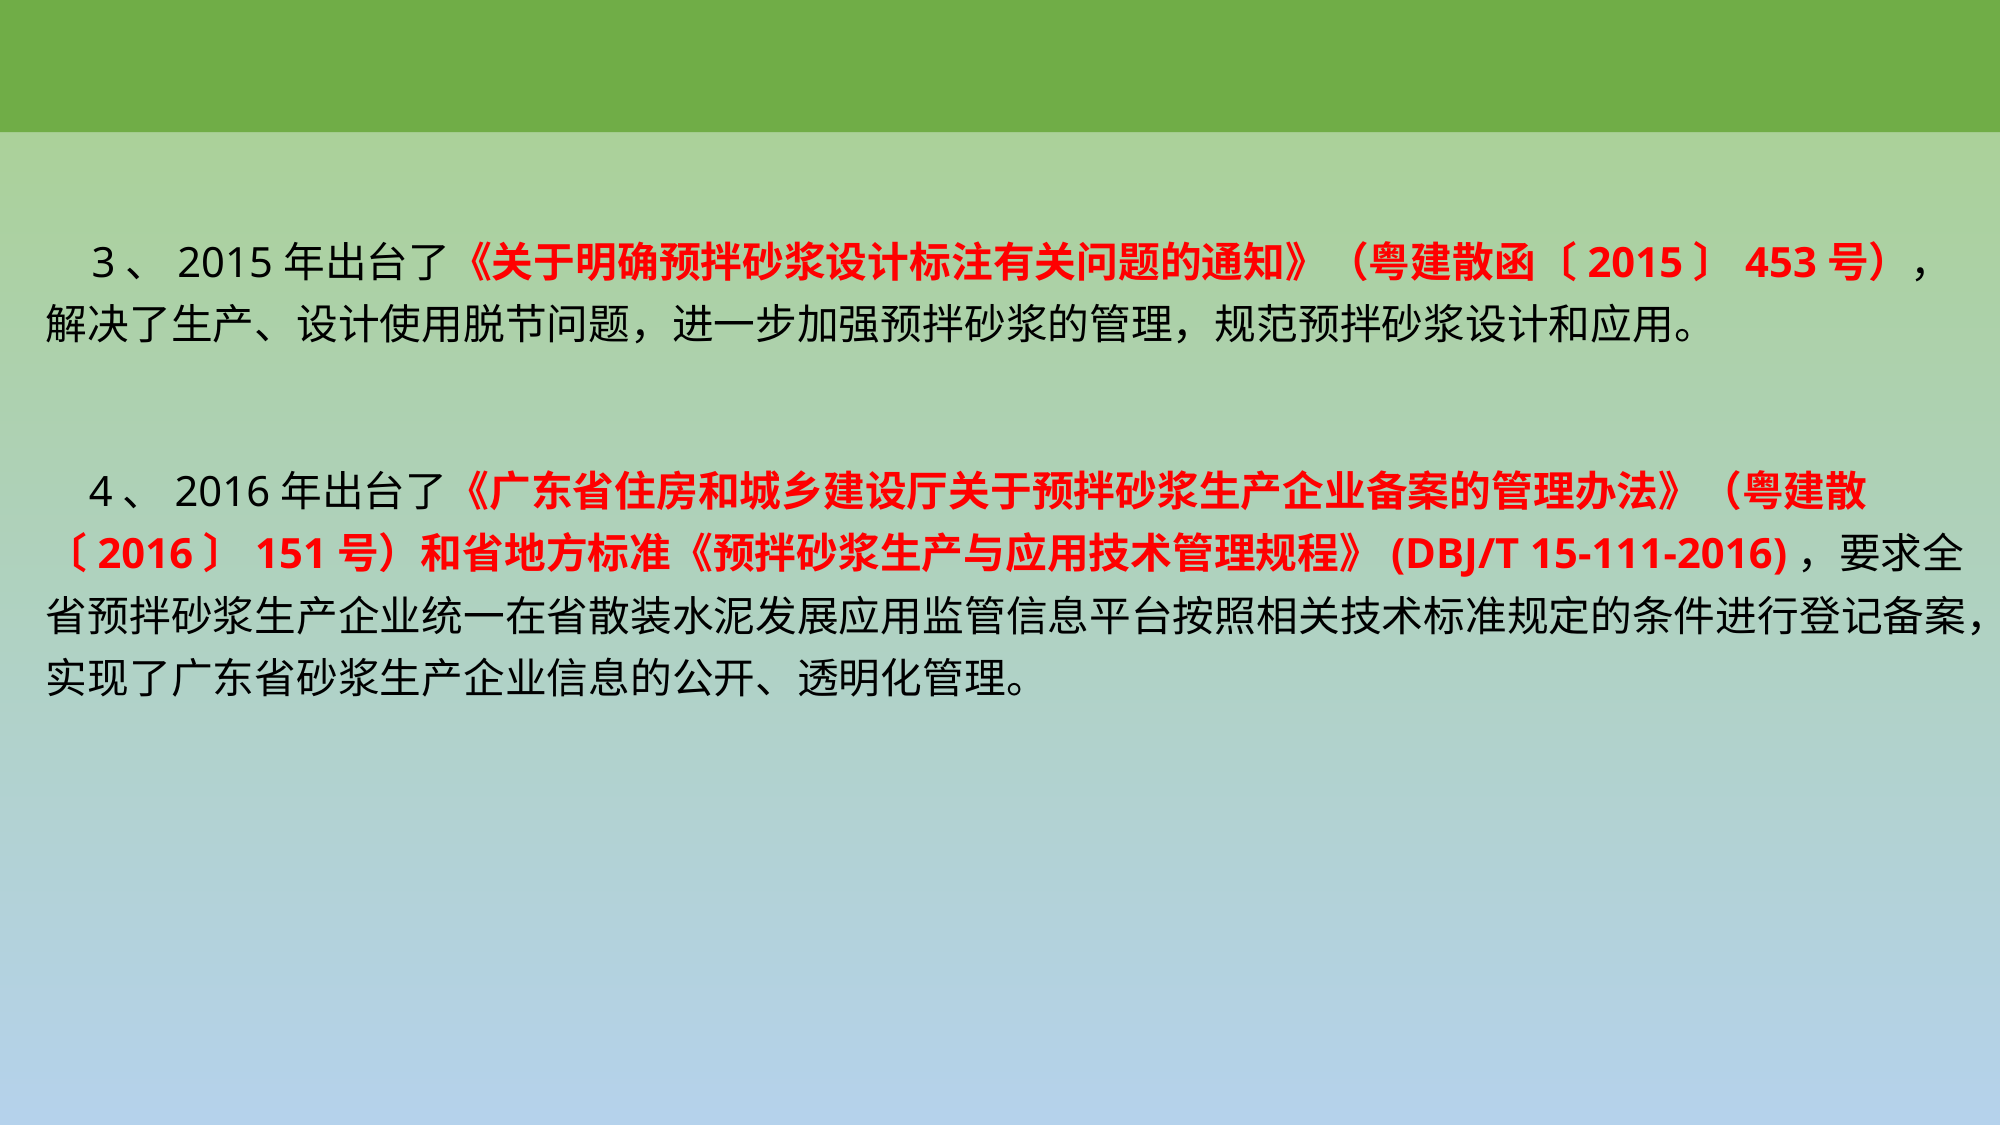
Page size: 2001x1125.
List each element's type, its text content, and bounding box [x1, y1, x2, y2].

list 3、2015年出台了《关于明确预拌砂浆设计标注有关问题的通知》（粤建散函〔2015〕453号），解决了生产、设计使用脱节问题，进一步加强预拌砂浆的管理，规范预拌砂浆设计和应用。 4、2016年出台了《广东省住房和城乡建设厅关于预拌砂浆生产企业备案的管理办法》（粤建散〔2016〕151号）和省地方标准《预拌砂浆生产与应用技术管理规程》(DBJ/T 15-111-2016)，要求全省预拌砂浆生产企业统一在省散装水泥发展应用监管信息平台按照相关技术标准规定的条件进行登记备案，实现了广东省砂浆生产企业信息的公开、透明化管理。 [30, 132, 1987, 1119]
title [0, 0, 2000, 133]
